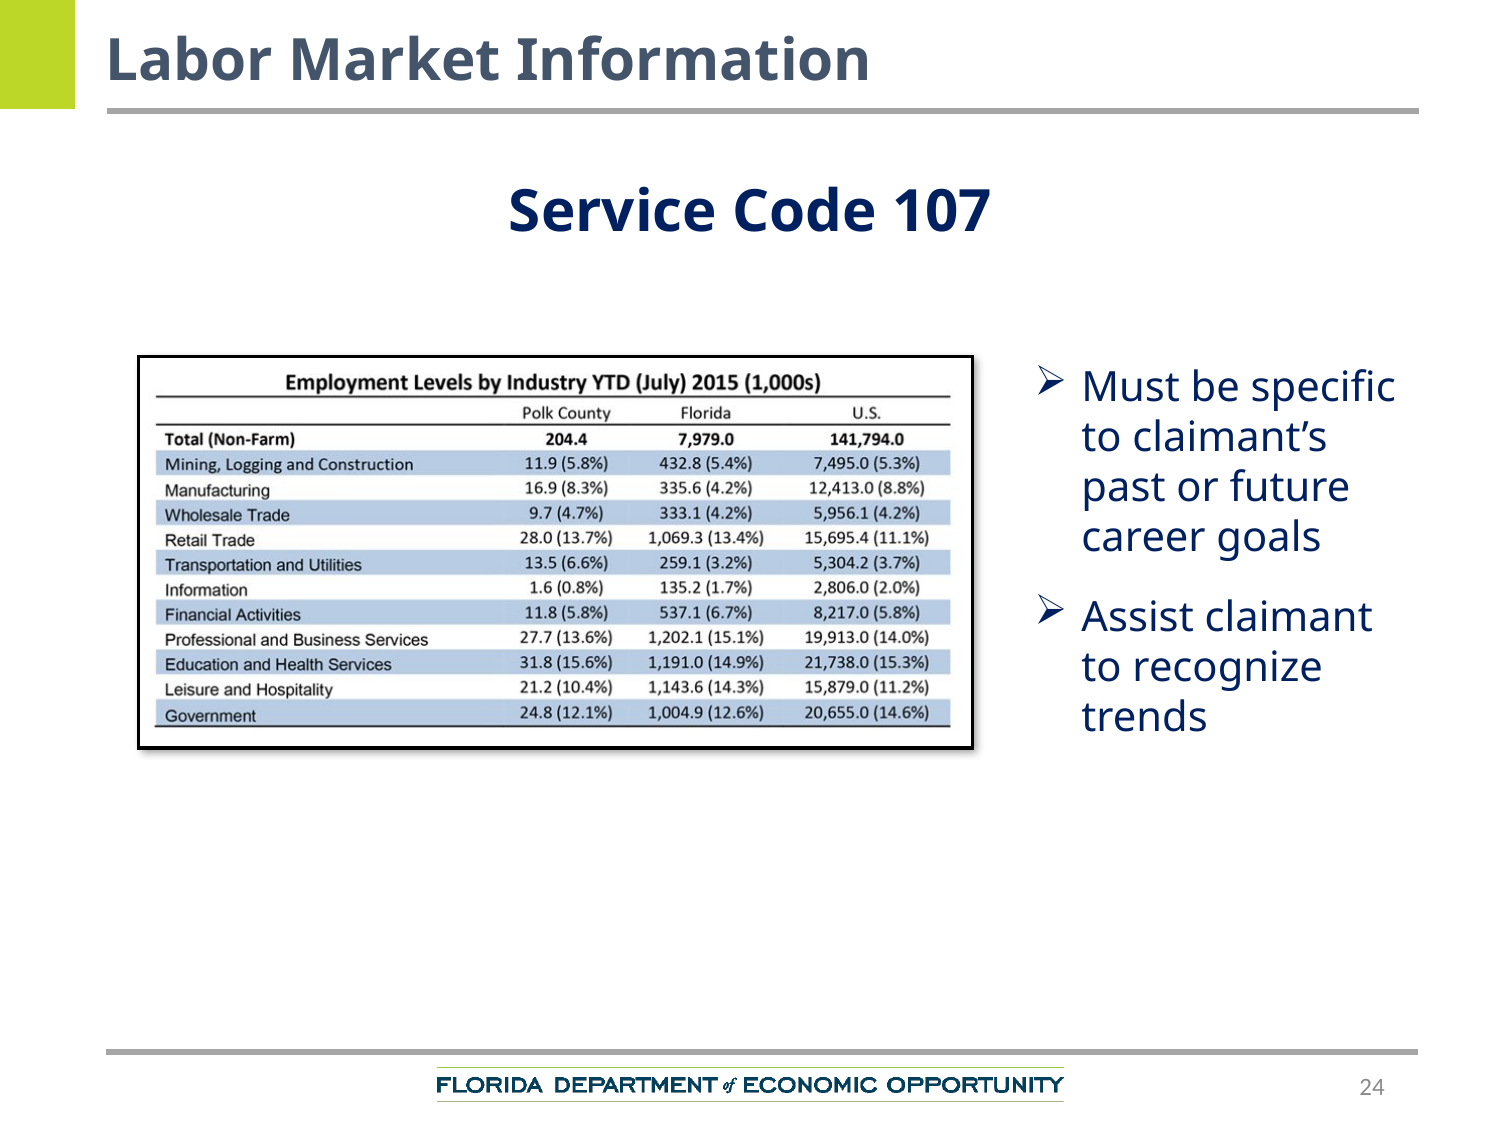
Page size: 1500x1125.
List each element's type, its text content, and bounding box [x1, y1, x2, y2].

picture [437, 1067, 1064, 1102]
text_box 23 [1185, 1055, 1400, 1116]
text_box Service Code 107 [494, 166, 1007, 251]
picture [140, 357, 972, 747]
text_box Labor Market Information [91, 27, 1410, 86]
text_box Must be specific to claimant’s past or future career goals Assist claimant to recognize trends [1019, 352, 1418, 748]
picture [470, 1081, 480, 1089]
text_box [0, 0, 76, 110]
